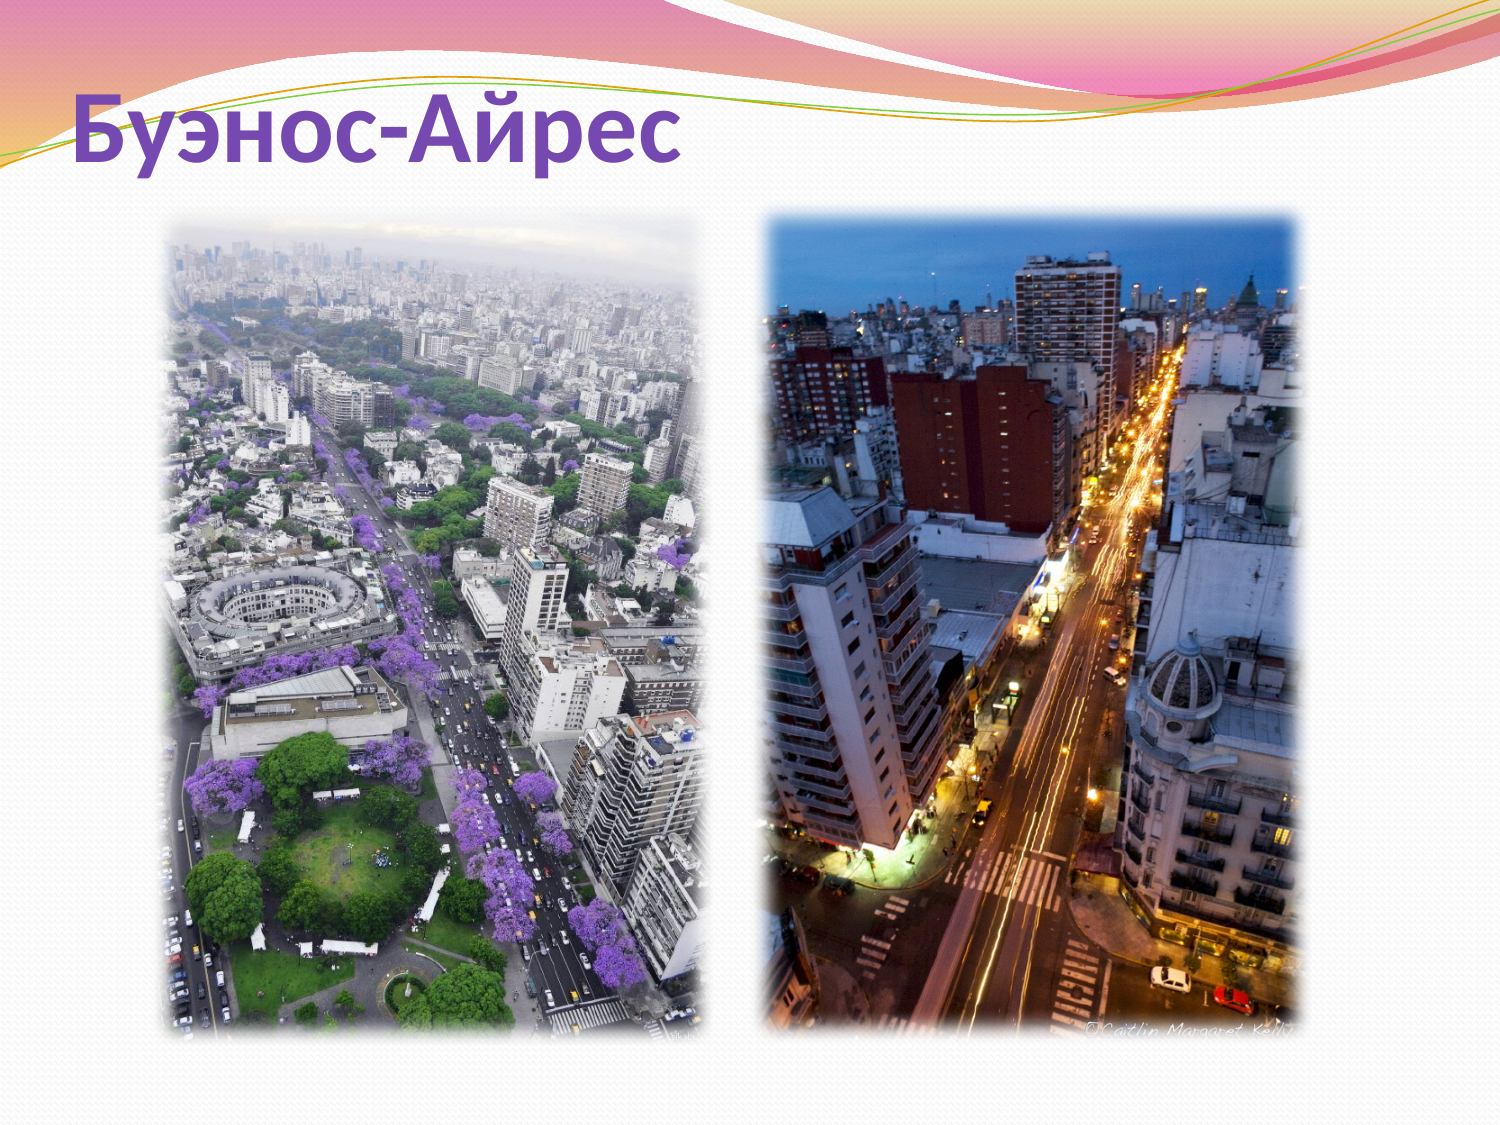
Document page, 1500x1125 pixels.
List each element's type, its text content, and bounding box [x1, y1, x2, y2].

title Буэнос-Айрес [70, 23, 1421, 211]
picture [152, 198, 716, 1046]
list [749, 198, 1313, 1043]
